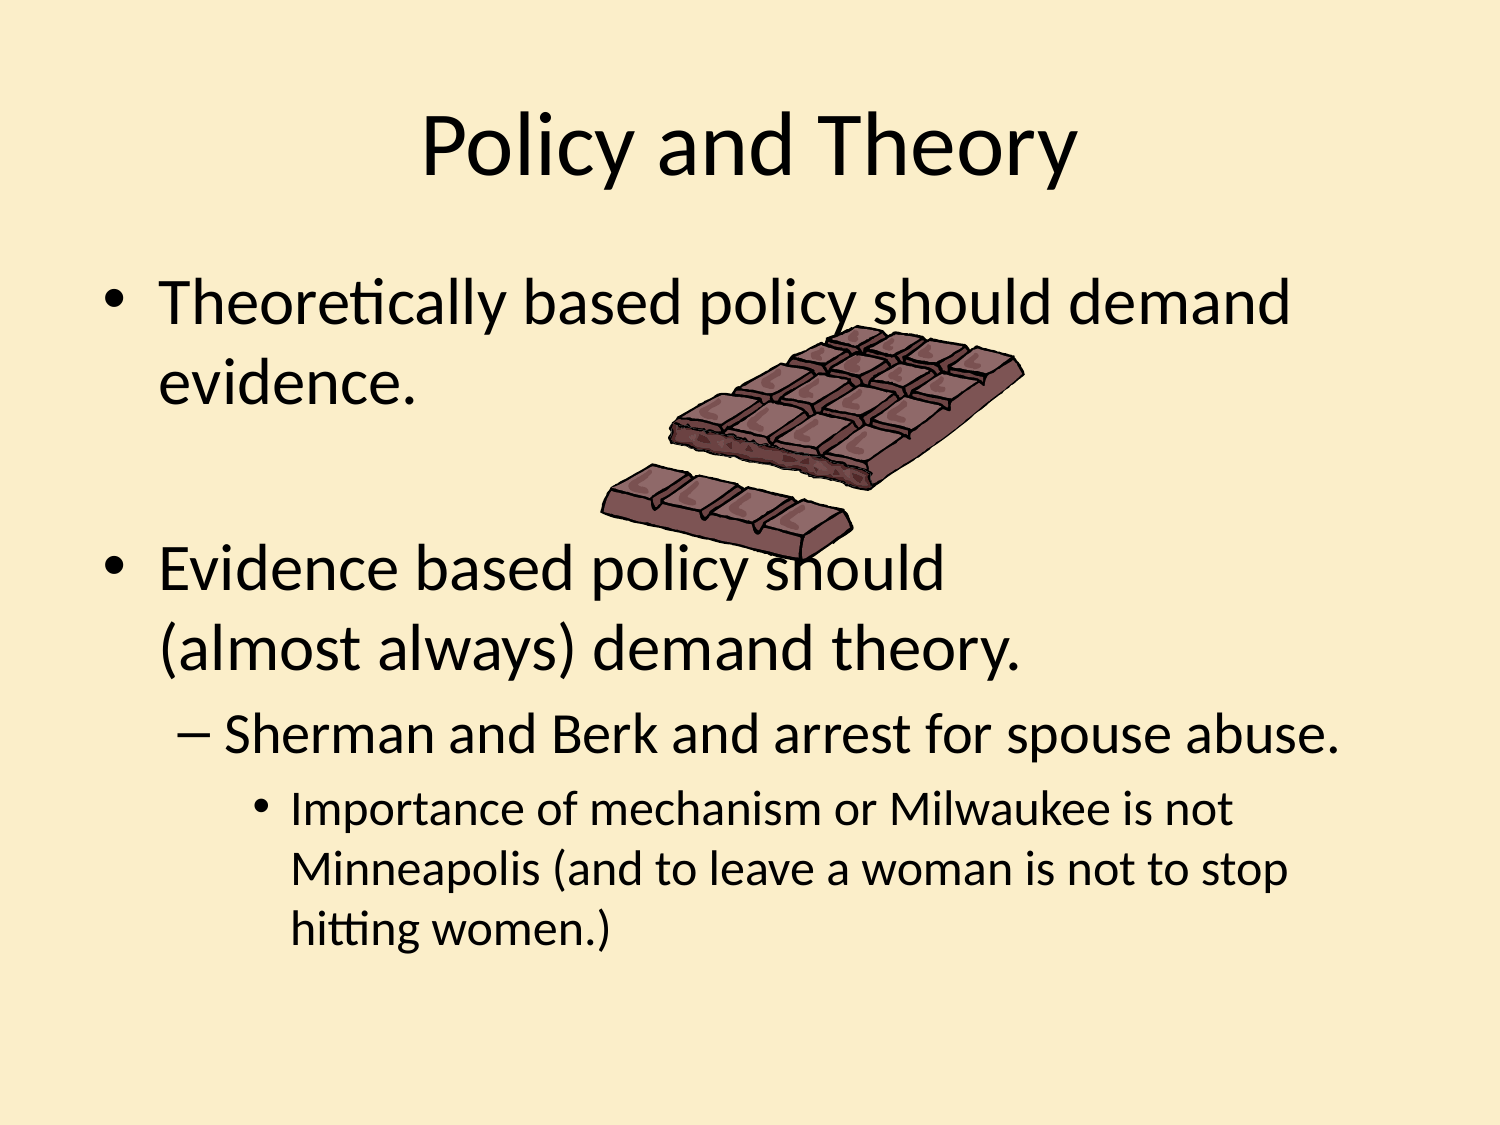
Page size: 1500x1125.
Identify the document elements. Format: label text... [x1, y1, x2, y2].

list Theoretically based policy should demand evidence. Evidence based policy should (almost always) demand theory. Sherman and Berk and arrest for spouse abuse. Importance of mechanism or Milwaukee is not Minneapolis (and to leave a woman is not to stop hitting women.) [87, 249, 1426, 1006]
picture [599, 324, 1026, 563]
title Policy and Theory [74, 44, 1426, 233]
